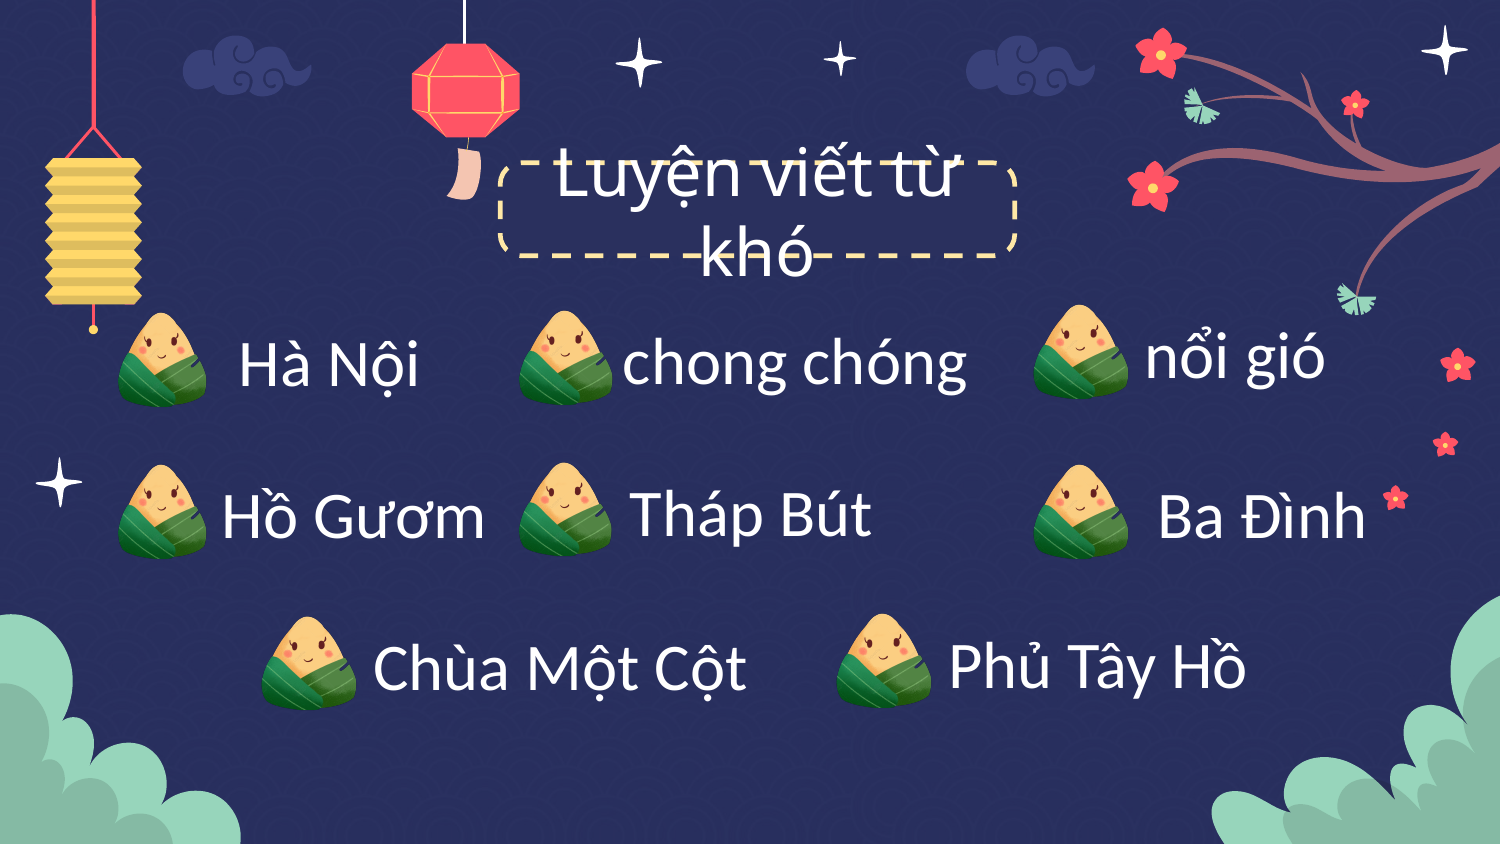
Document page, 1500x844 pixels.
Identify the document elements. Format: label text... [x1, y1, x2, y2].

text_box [499, 299, 1012, 417]
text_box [1014, 453, 1409, 571]
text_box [100, 301, 461, 419]
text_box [499, 451, 924, 569]
text_box Luyện viết từ khó [498, 160, 1017, 258]
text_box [1014, 293, 1367, 411]
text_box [242, 604, 778, 723]
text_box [100, 453, 495, 571]
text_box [816, 602, 1315, 720]
